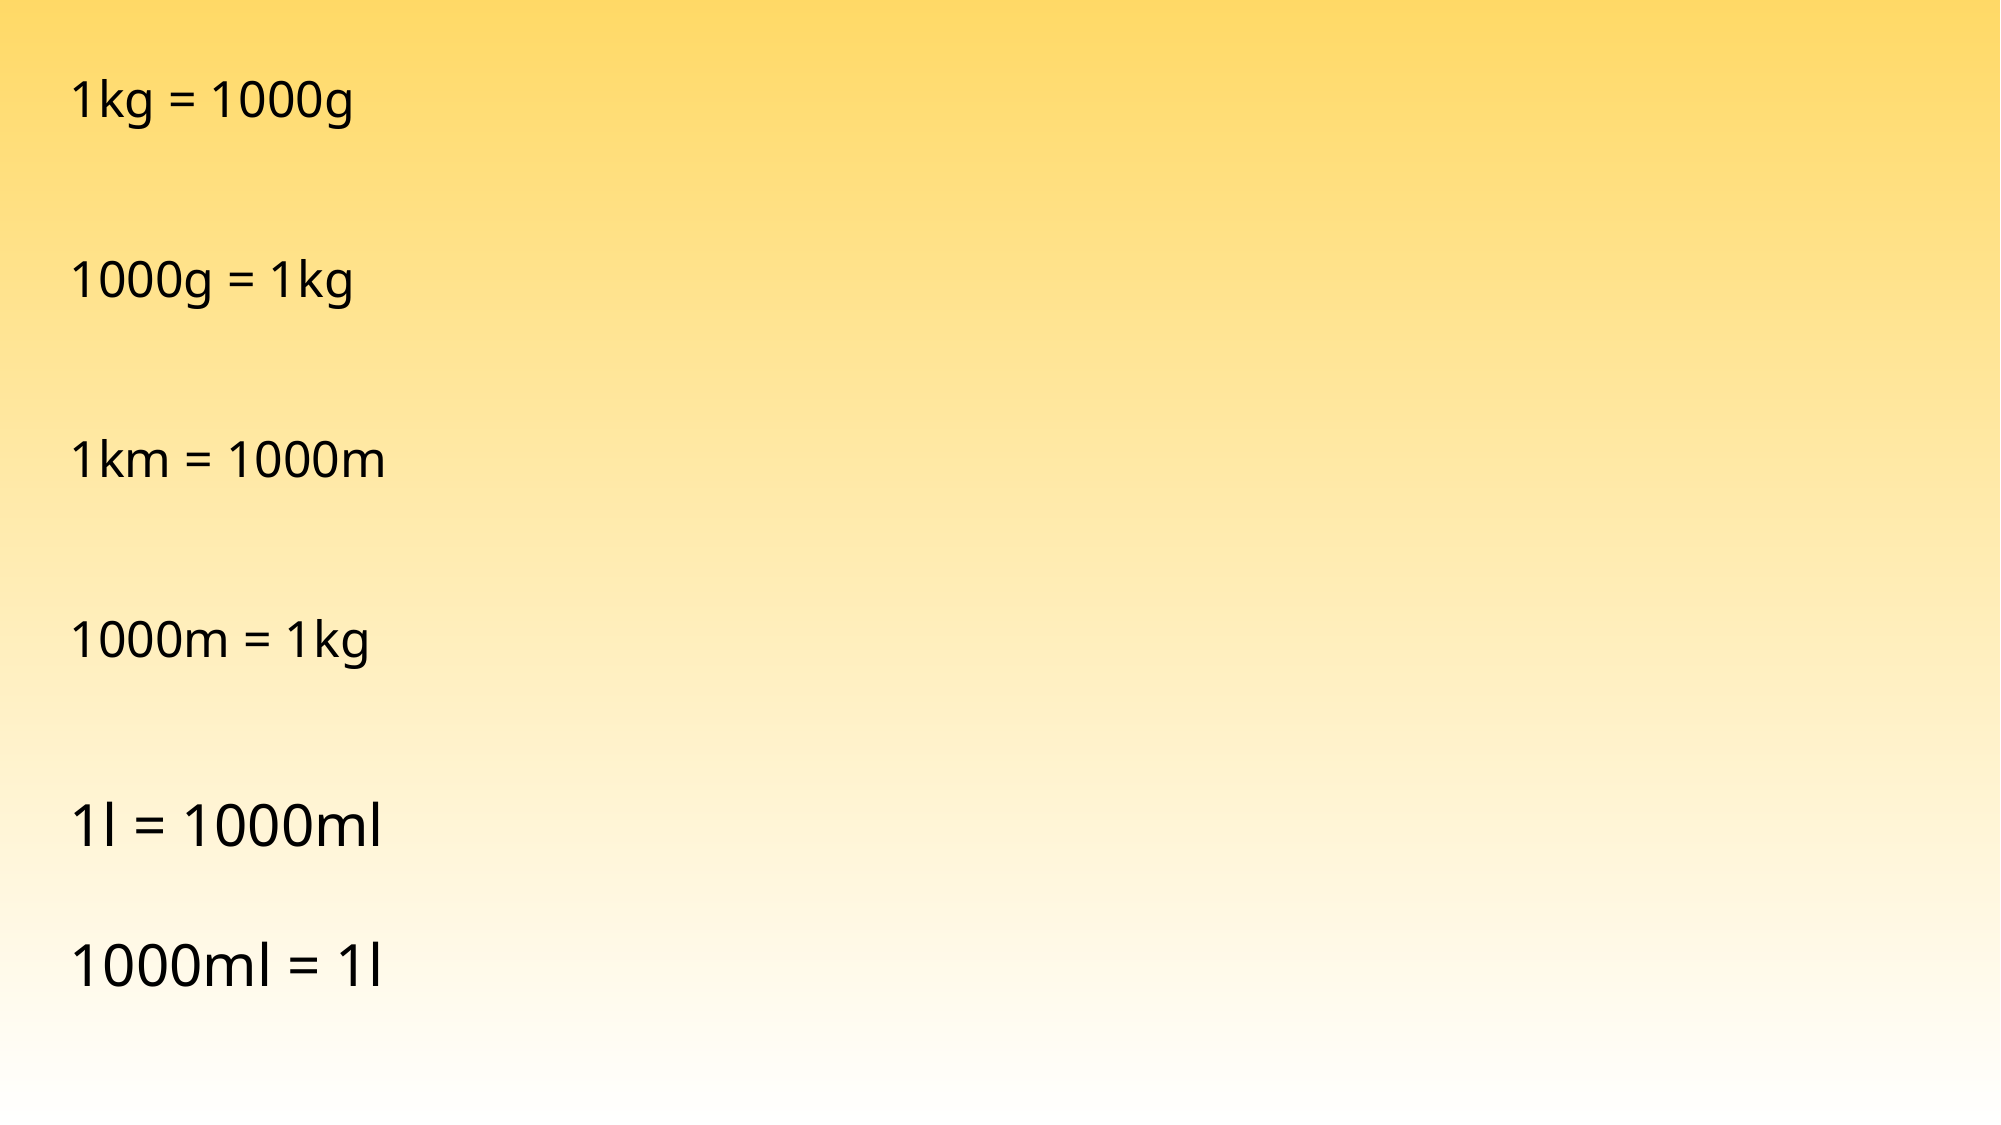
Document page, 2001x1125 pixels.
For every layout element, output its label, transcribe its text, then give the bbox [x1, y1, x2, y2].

text_box 1kg = 1000g 1000g = 1kg 1km = 1000m 1000m = 1kg 1l = 1000ml 1000ml = 1l [54, 60, 1946, 1006]
